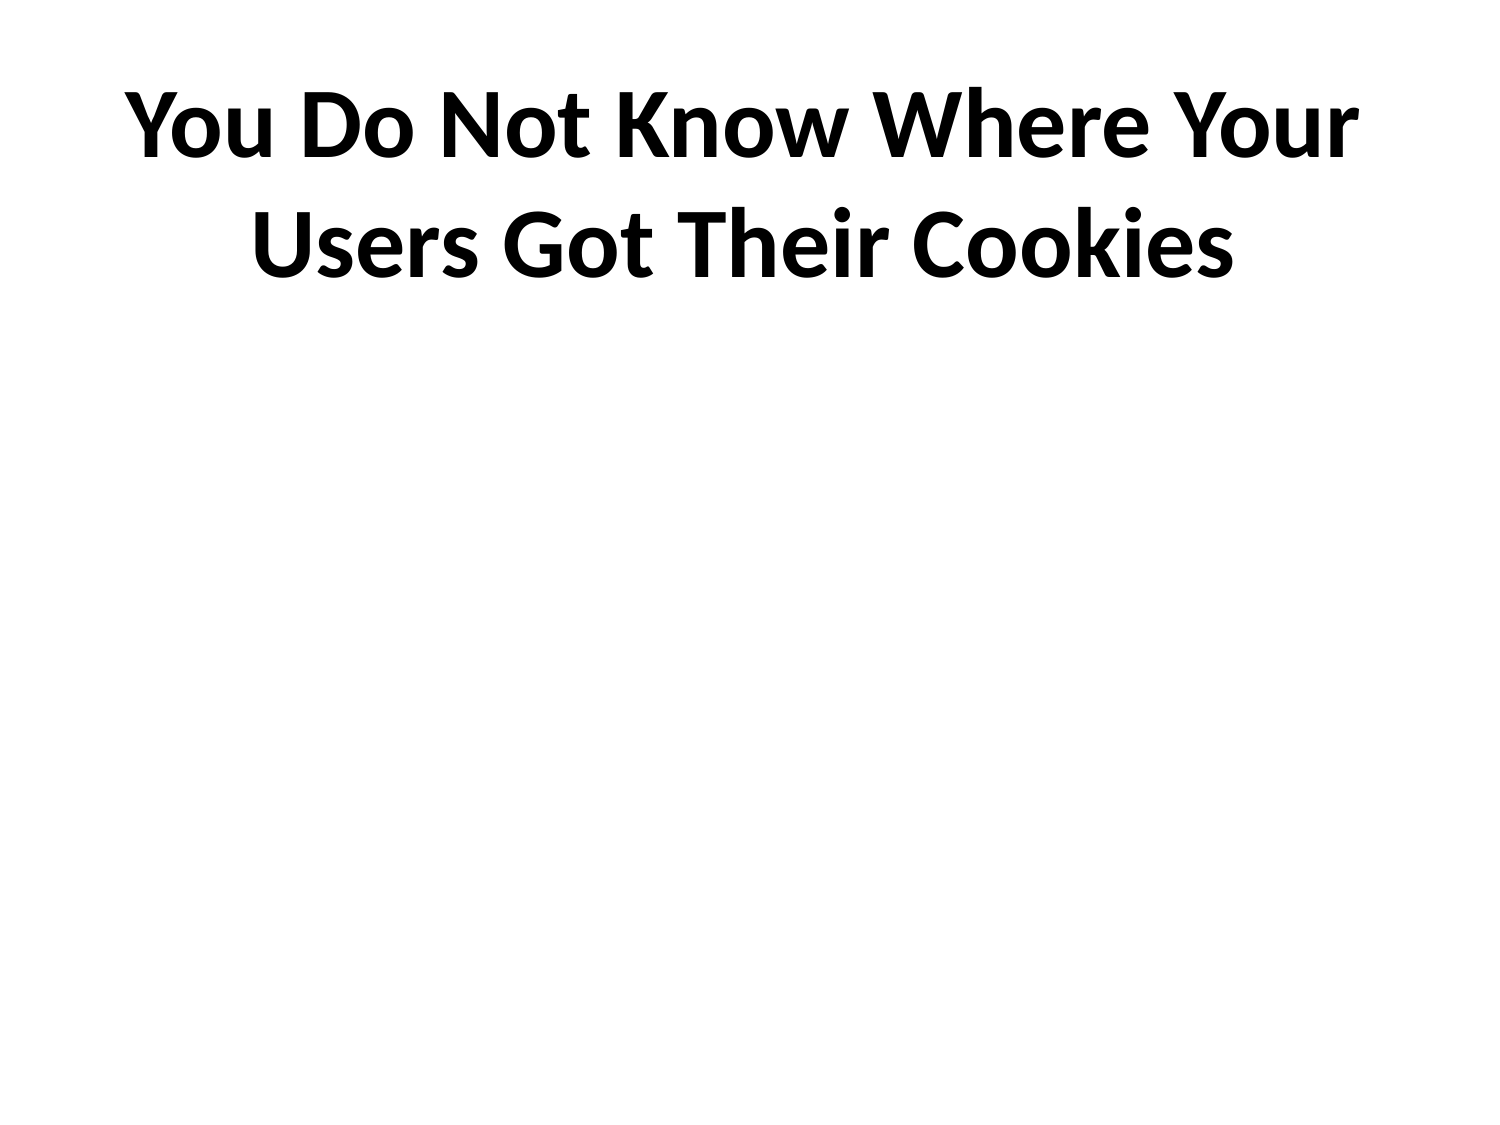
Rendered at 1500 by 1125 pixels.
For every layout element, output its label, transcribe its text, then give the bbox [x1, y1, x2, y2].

text_box You Do Not Know Where Your Users Got Their Cookies [62, 49, 1425, 305]
